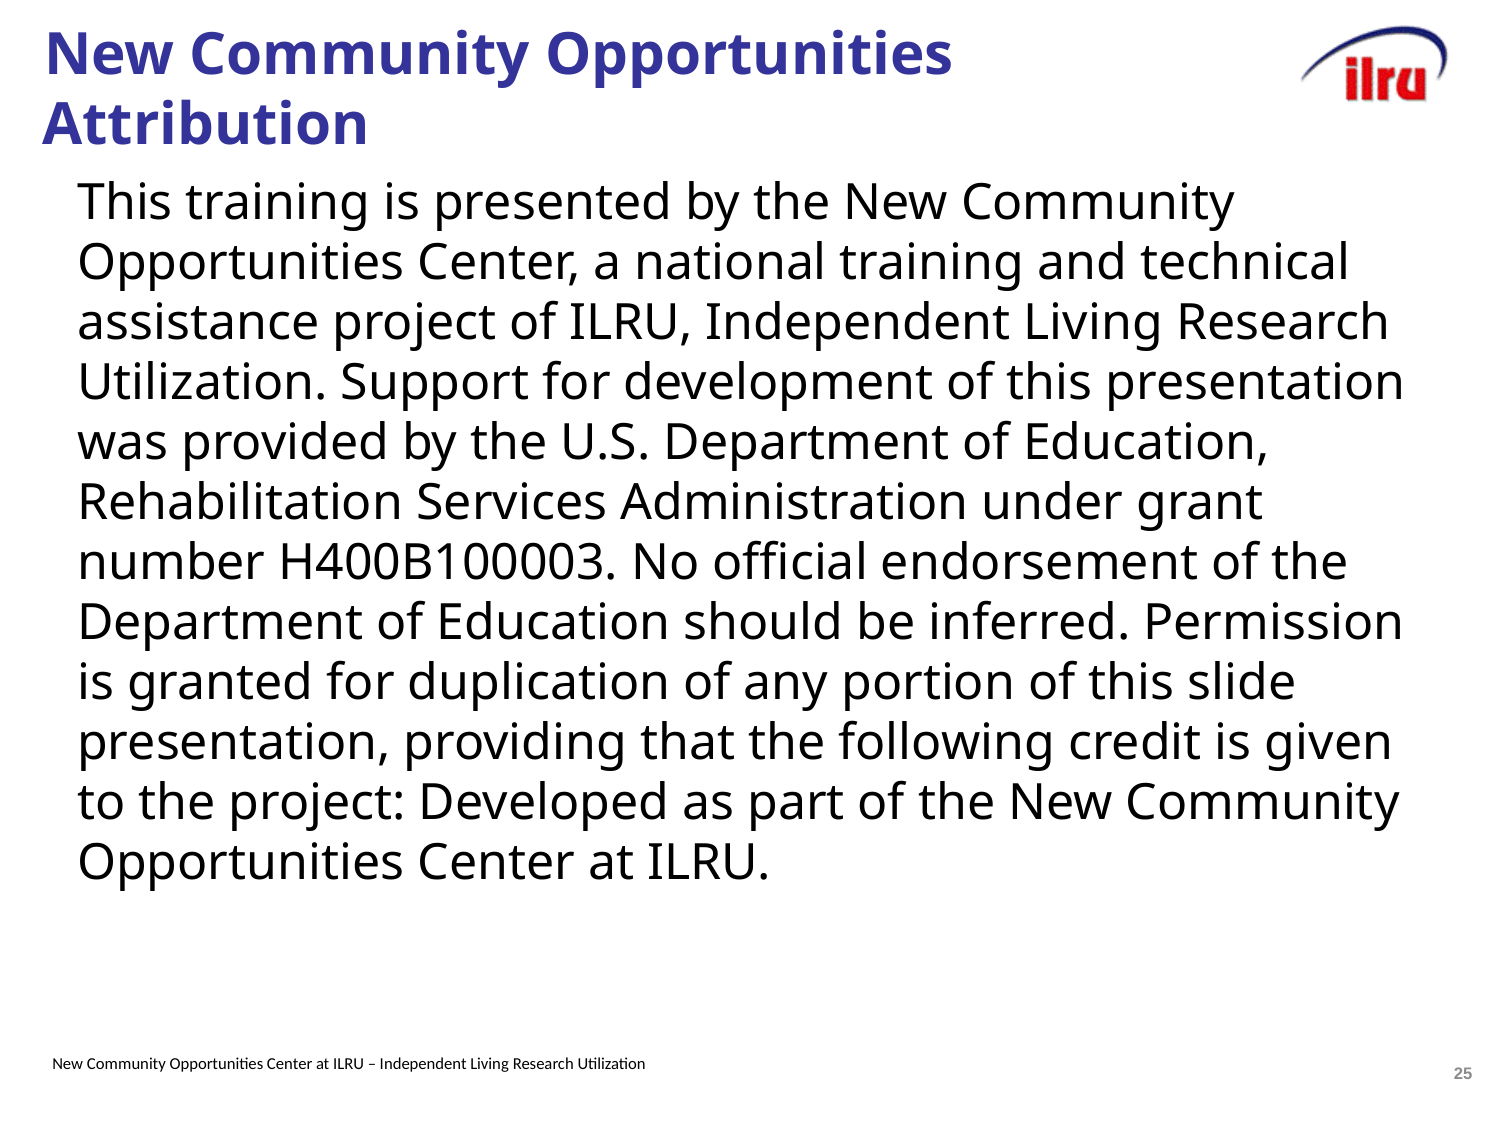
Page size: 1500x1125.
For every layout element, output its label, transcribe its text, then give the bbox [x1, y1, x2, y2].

picture [1425, 24, 1463, 103]
text_box New Community Opportunities Center at ILRU – Independent Living Research Utilization [37, 1045, 788, 1081]
text_box [37, 224, 1475, 1025]
list This training is presented by the New Community Opportunities Center, a national training and technical assistance project of ILRU, Independent Living Research Utilization. Support for development of this presentation was provided by the U.S. Department of Education, Rehabilitation Services Administration under grant number H400B100003. No official endorsement of the Department of Education should be inferred. Permission is granted for duplication of any portion of this slide presentation, providing that the following credit is given to the project: Developed as part of the New Community Opportunities Center at ILRU. [62, 162, 1450, 1013]
title Slide 17 New Community Opportunities Attribution [12, 8, 1425, 127]
slide_number 25 [1100, 1042, 1488, 1103]
